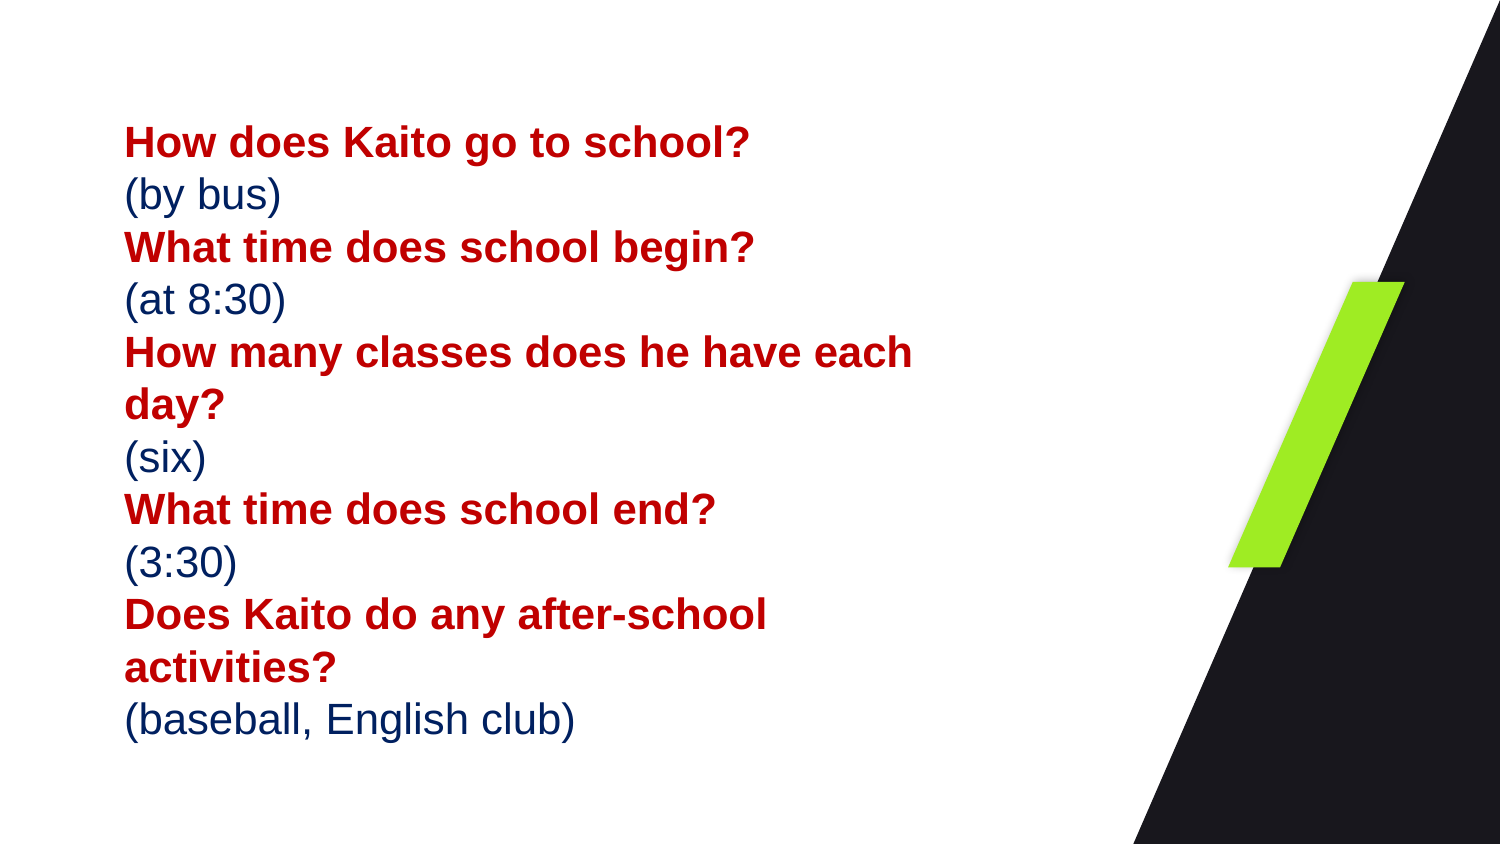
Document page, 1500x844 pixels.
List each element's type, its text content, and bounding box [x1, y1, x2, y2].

text_box How does Kaito go to school? (by bus) What time does school begin? (at 8:30) How many classes does he have each day? (six) What time does school end? (3:30) Does Kaito do any after-school activities? (baseball, English club) [109, 105, 969, 751]
